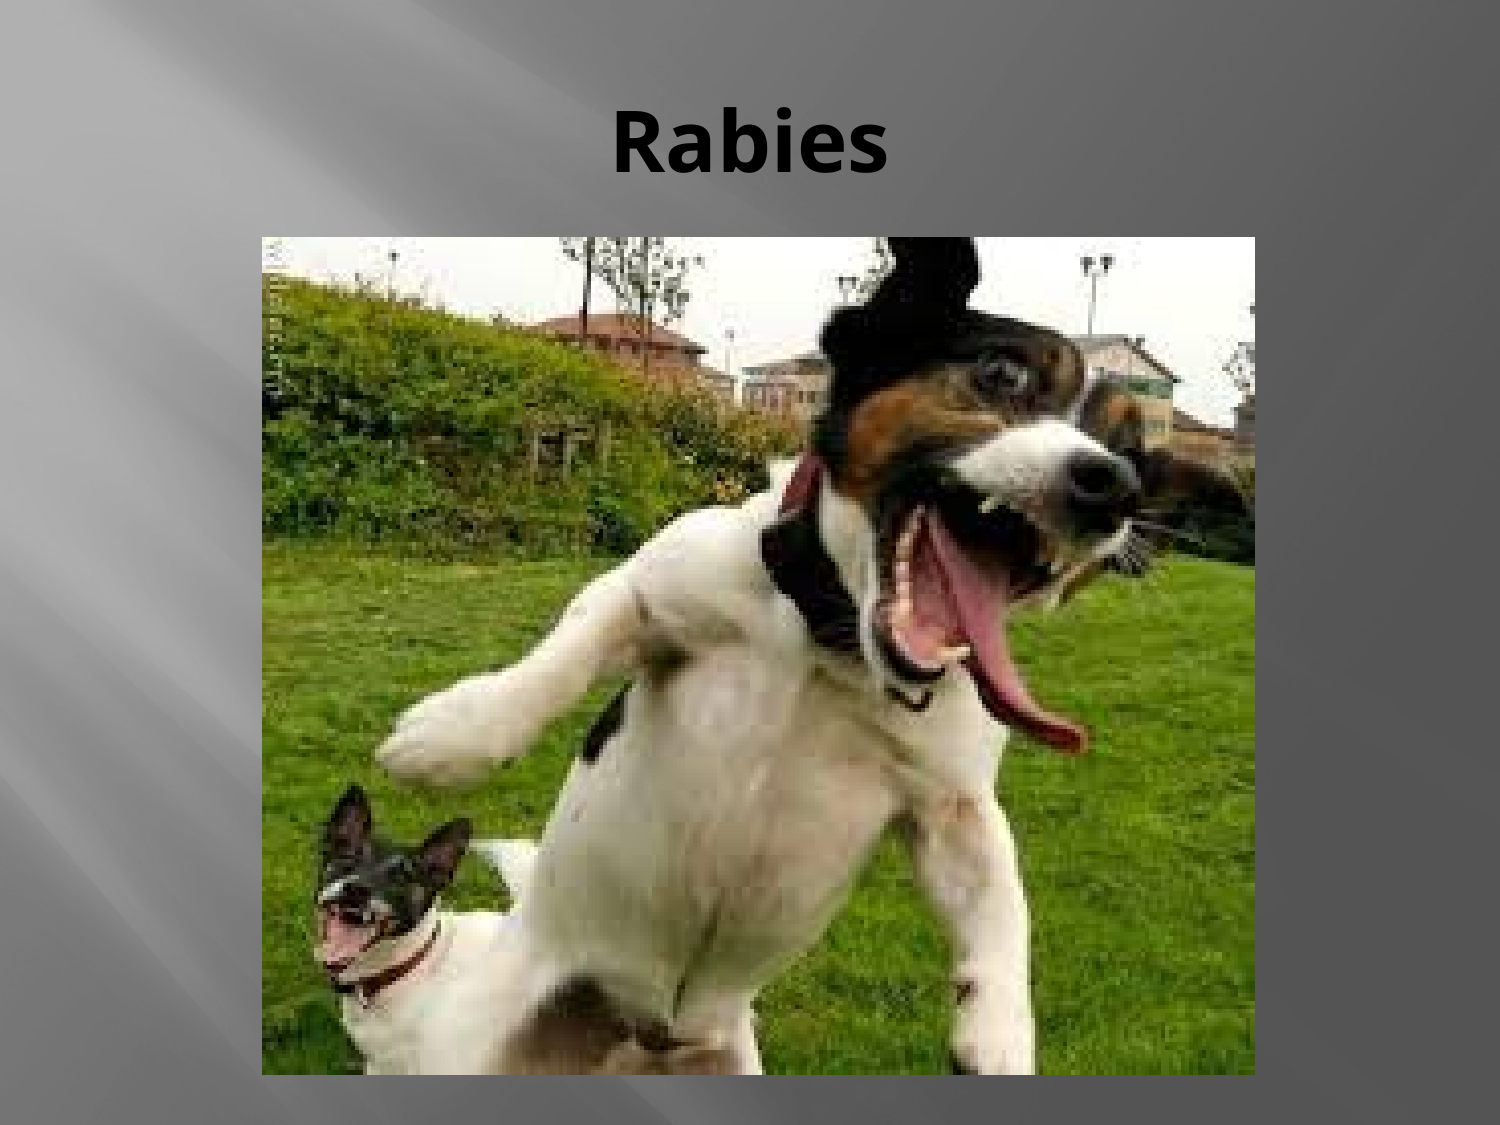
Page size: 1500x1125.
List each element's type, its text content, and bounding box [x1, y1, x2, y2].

title Rabies [75, 45, 1425, 233]
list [262, 237, 1256, 1076]
